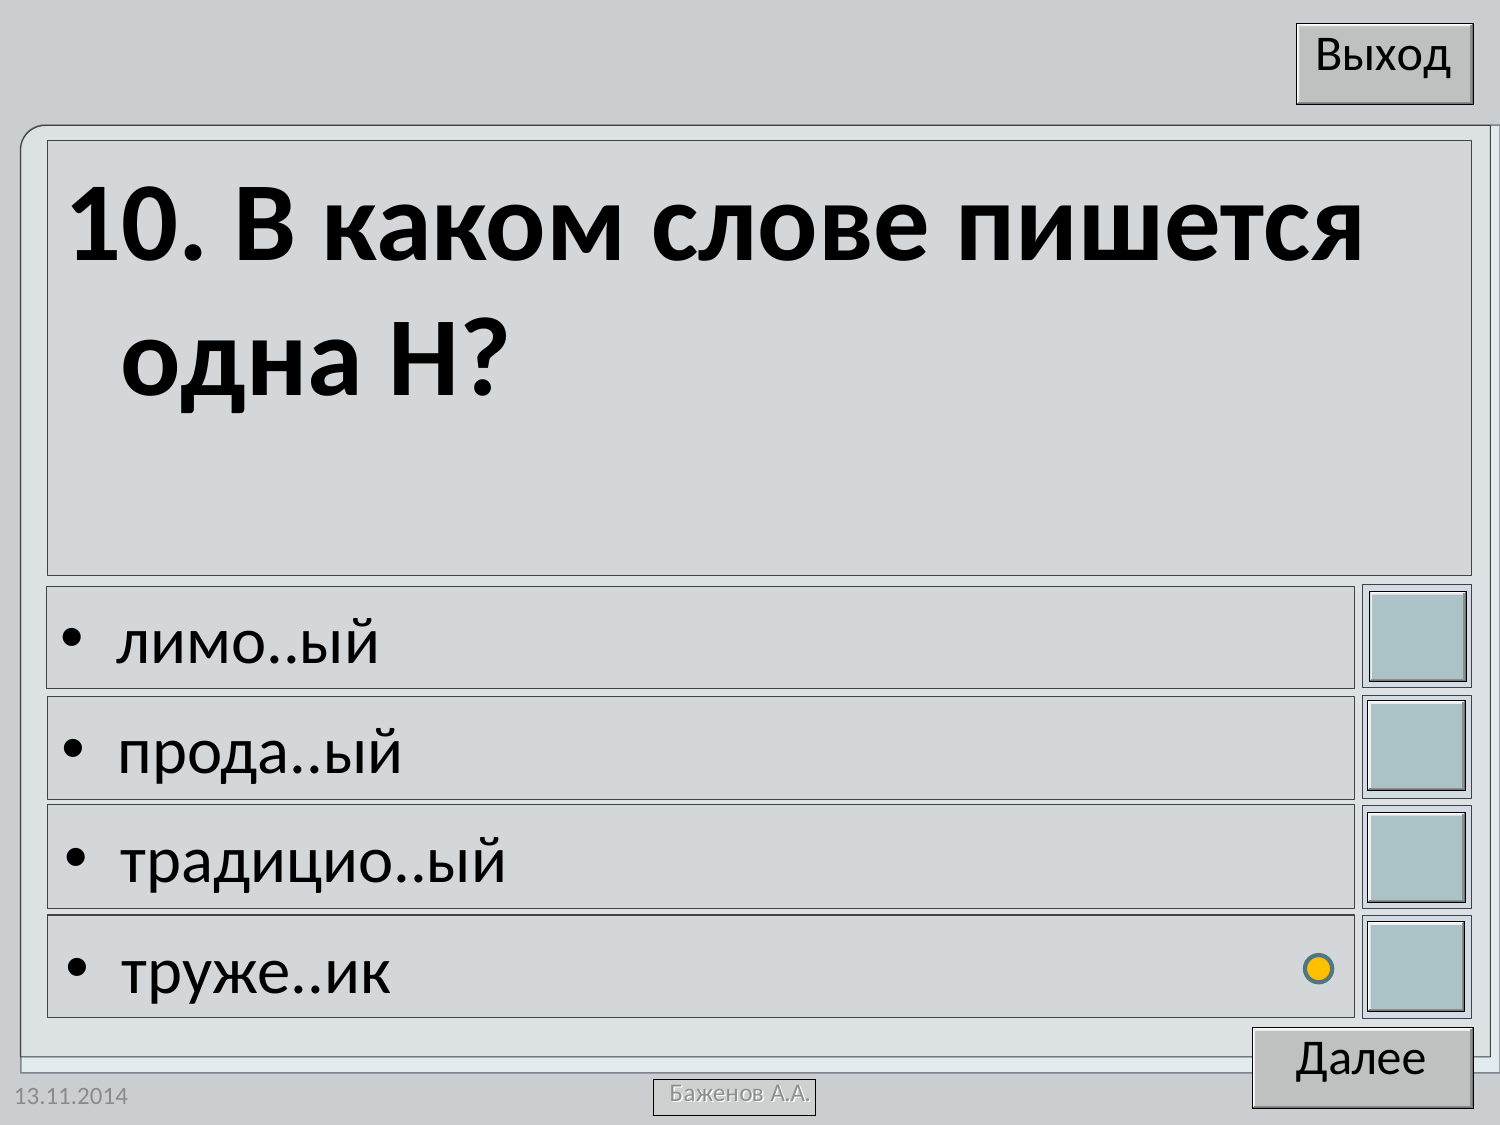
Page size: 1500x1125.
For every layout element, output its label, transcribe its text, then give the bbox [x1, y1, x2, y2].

list прода..ый [46, 699, 1357, 796]
list 10. В каком слове пишется одна Н? [49, 140, 1469, 576]
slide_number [0, 1065, 174, 1125]
list традицио..ый [49, 808, 1360, 905]
list труже..ик [50, 919, 1361, 1015]
list лимо..ый [45, 589, 1356, 685]
